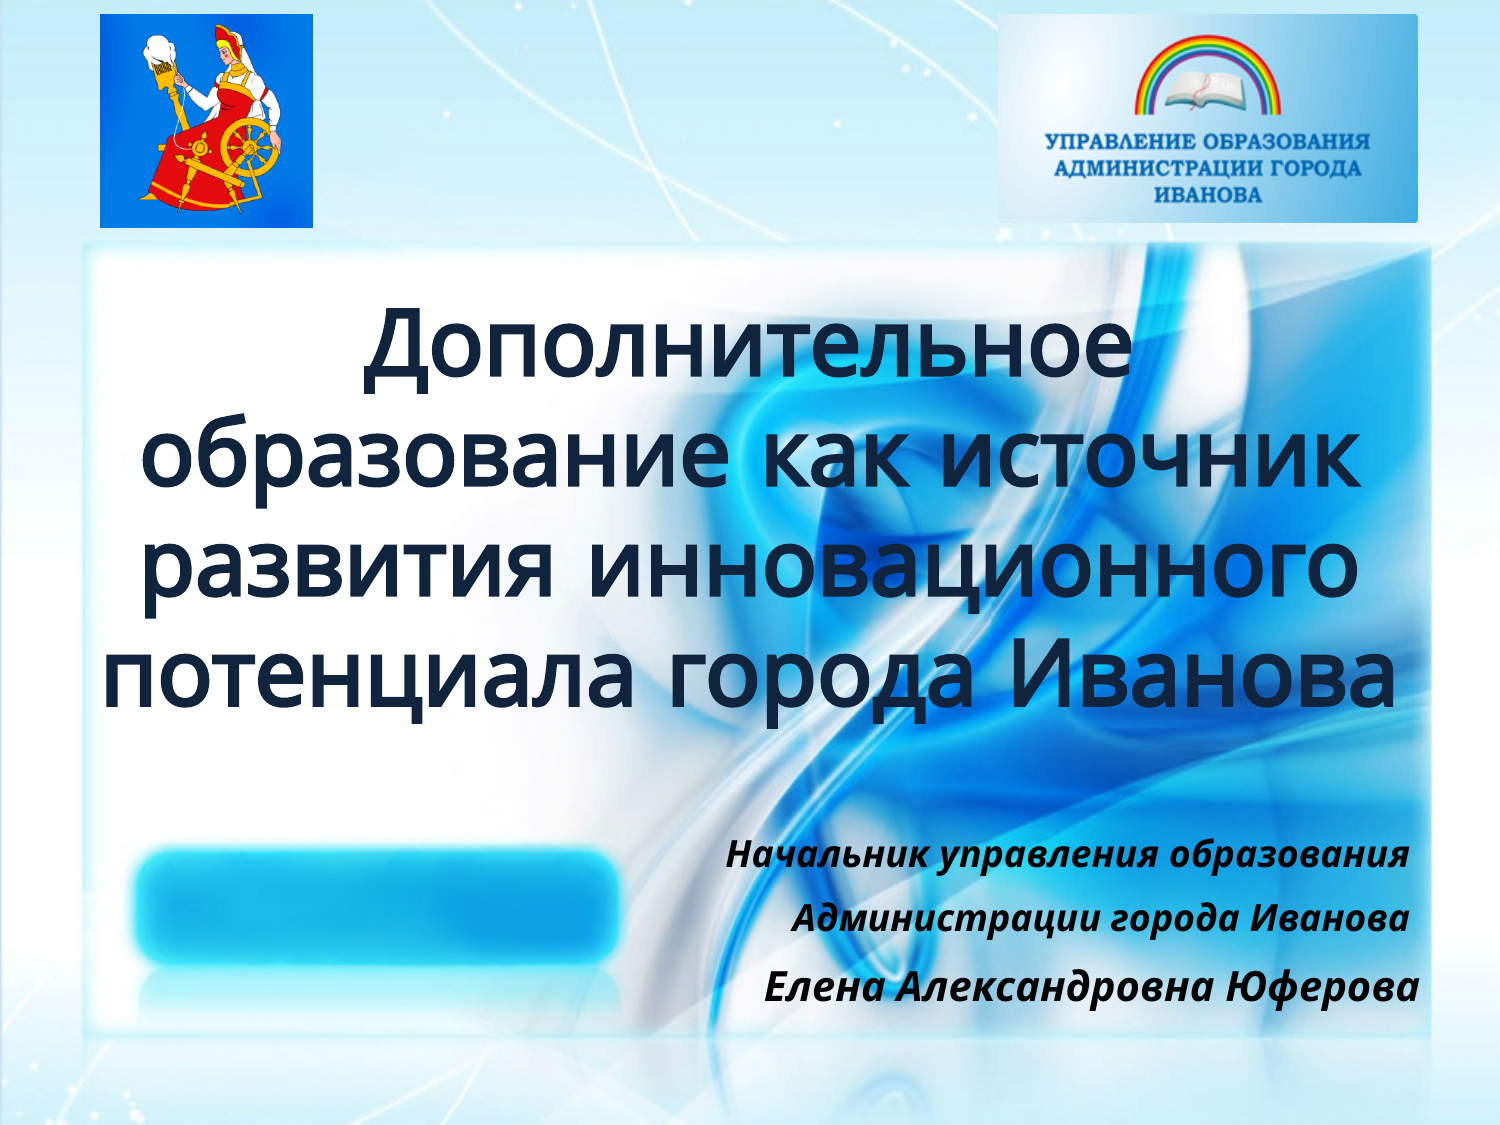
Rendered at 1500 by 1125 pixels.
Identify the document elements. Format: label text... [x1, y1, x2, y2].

title Дополнительное образование как источник развития инновационного потенциала города Иванова [76, 231, 1424, 776]
text_box Начальник управления образования Администрации города Иванова Елена Александровна Юферова [407, 822, 1436, 1017]
picture [0, 0, 1500, 1125]
